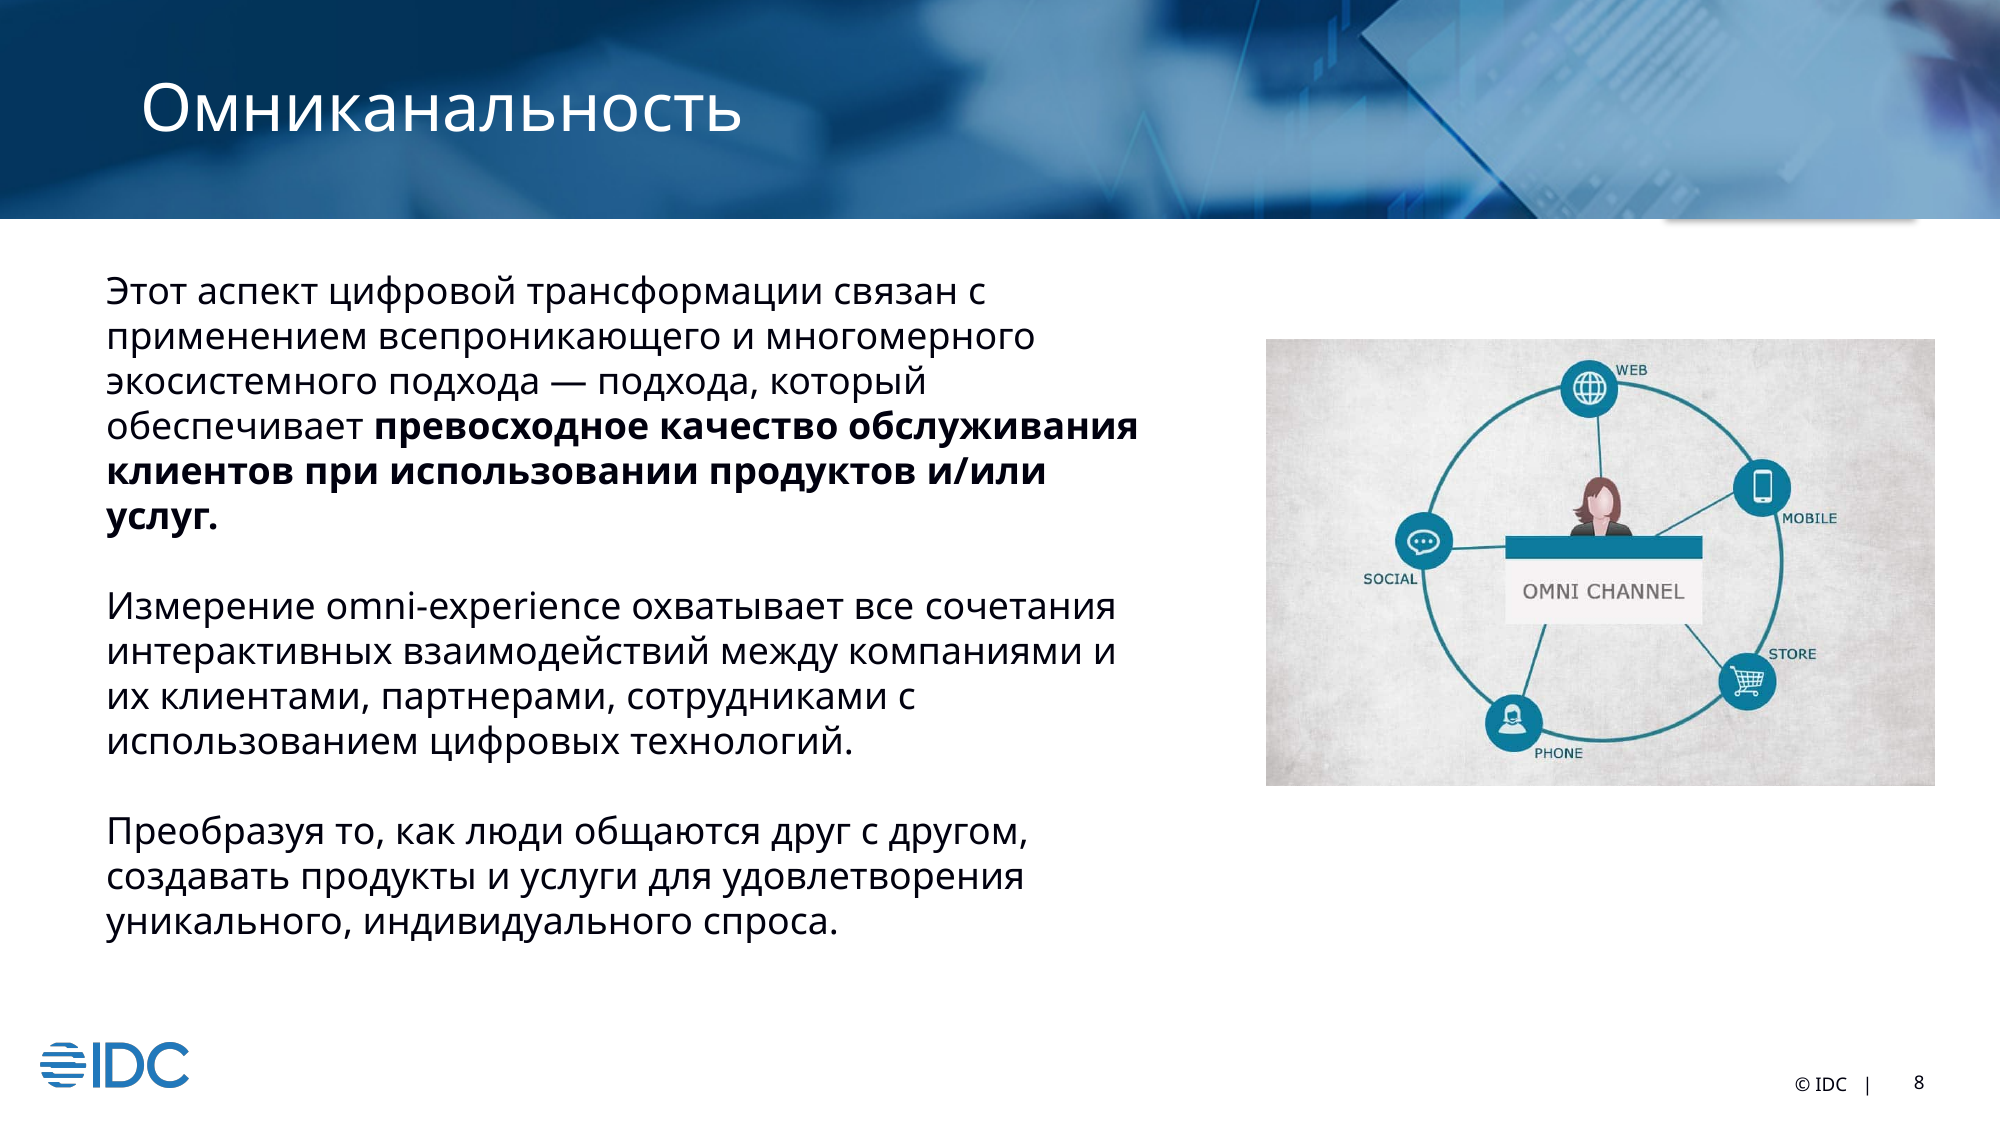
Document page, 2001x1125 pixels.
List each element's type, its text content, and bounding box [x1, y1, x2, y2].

picture [40, 1042, 189, 1088]
title Омниканальность [125, 27, 1899, 182]
picture [1266, 338, 1935, 786]
footer © IDC | [1779, 1057, 1890, 1110]
slide_number 8 [1898, 1057, 1959, 1110]
text_box Этот аспект цифровой трансформации связан с применением всепроникающего и многомерного экосистемного подхода — подхода, который обеспечивает превосходное качество обслуживания клиентов при использовании продуктов и/или услуг. Измерение omni-experience охватывает все сочетания интерактивных взаимодействий между компаниями и их клиентами, партнерами, сотрудниками с использованием цифровых технологий. Преобразуя то, как люди общаются друг с другом, создавать продукты и услуги для удовлетворения уникального, индивидуального спроса. [91, 259, 1166, 950]
picture [0, 0, 2000, 219]
